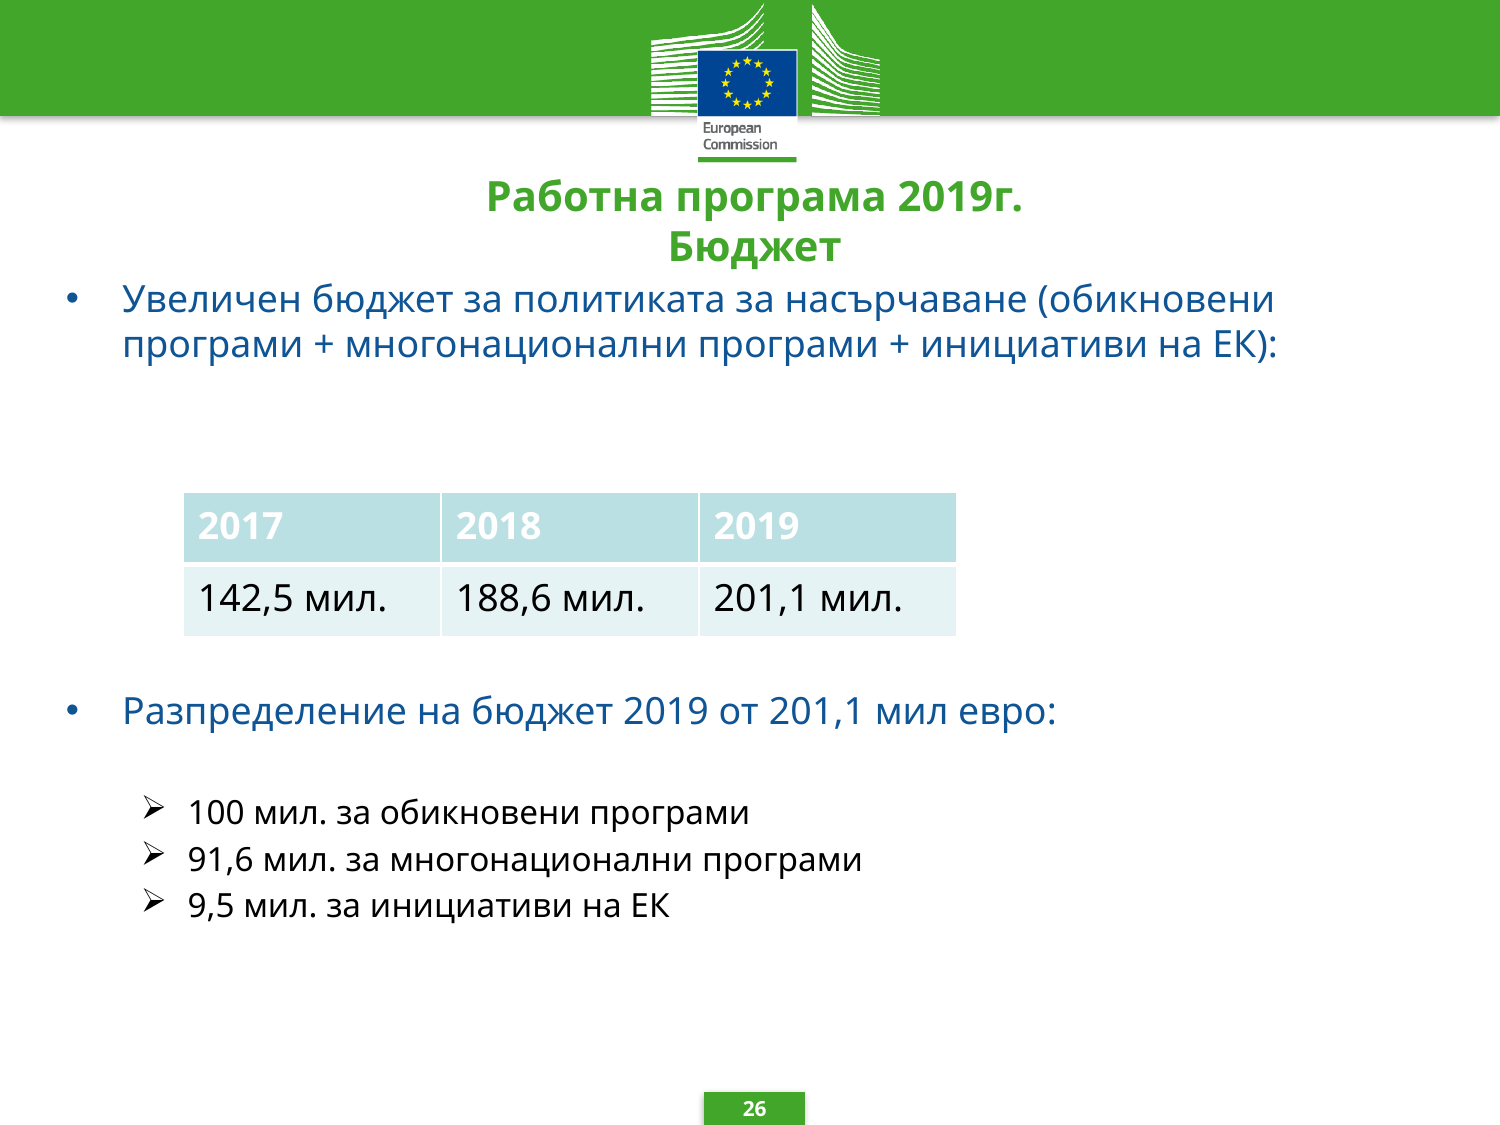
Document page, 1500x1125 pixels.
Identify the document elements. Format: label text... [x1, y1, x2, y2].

slide_number 26 [703, 1088, 807, 1125]
table_cell 201,1 мил. [700, 567, 956, 636]
table_header 2019 [700, 493, 956, 562]
list Увеличен бюджет за политиката за насърчаване (обикновени програми + многонационални програми + инициативи на ЕК): Разпределение на бюджет 2019 от 201,1 мил евро: 100 мил. за обикновени програми 91,6 мил. за многонационални програми 9,5 мил. за инициативи на ЕК [50, 267, 1459, 1059]
title Работна програма 2019г. Бюджет [50, 172, 1459, 267]
table_header 2018 [442, 493, 698, 562]
table_cell 188,6 мил. [442, 567, 698, 636]
table_header 2017 [184, 493, 440, 562]
table_cell 142,5 мил. [184, 567, 440, 636]
picture [614, 3, 880, 172]
